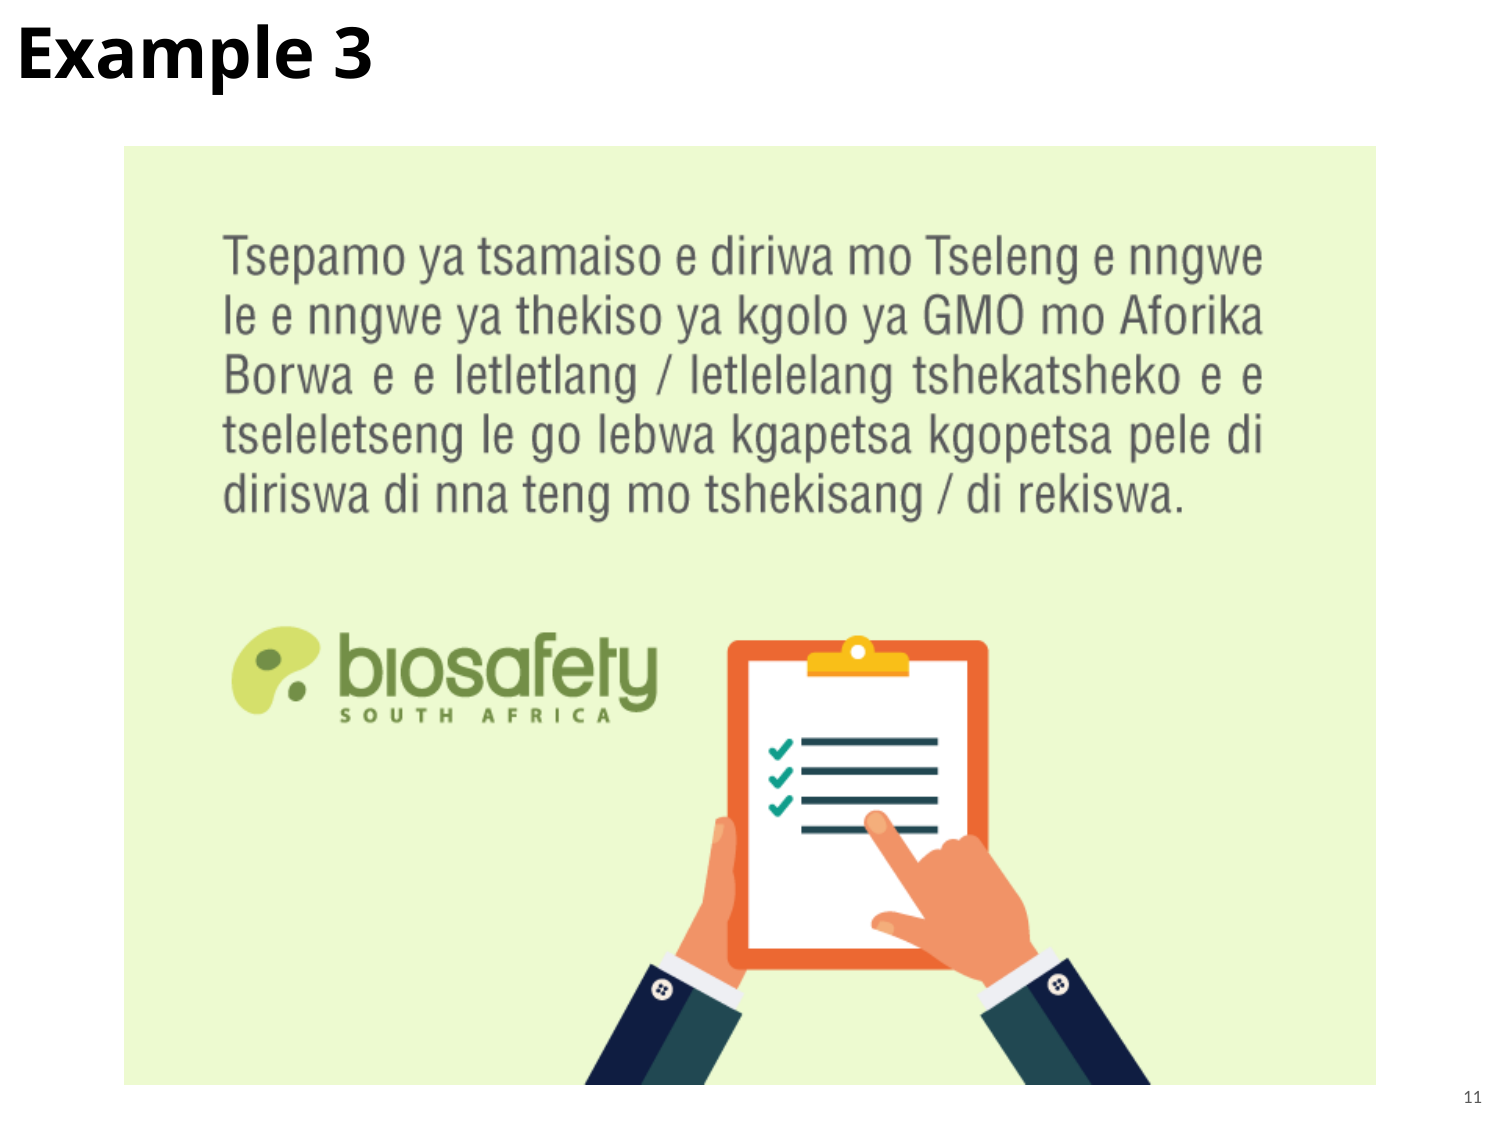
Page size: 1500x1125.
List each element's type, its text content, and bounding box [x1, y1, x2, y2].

picture [124, 146, 1376, 1085]
text_box Example 3 [0, 0, 1294, 101]
text_box 11 [1448, 1077, 1500, 1115]
